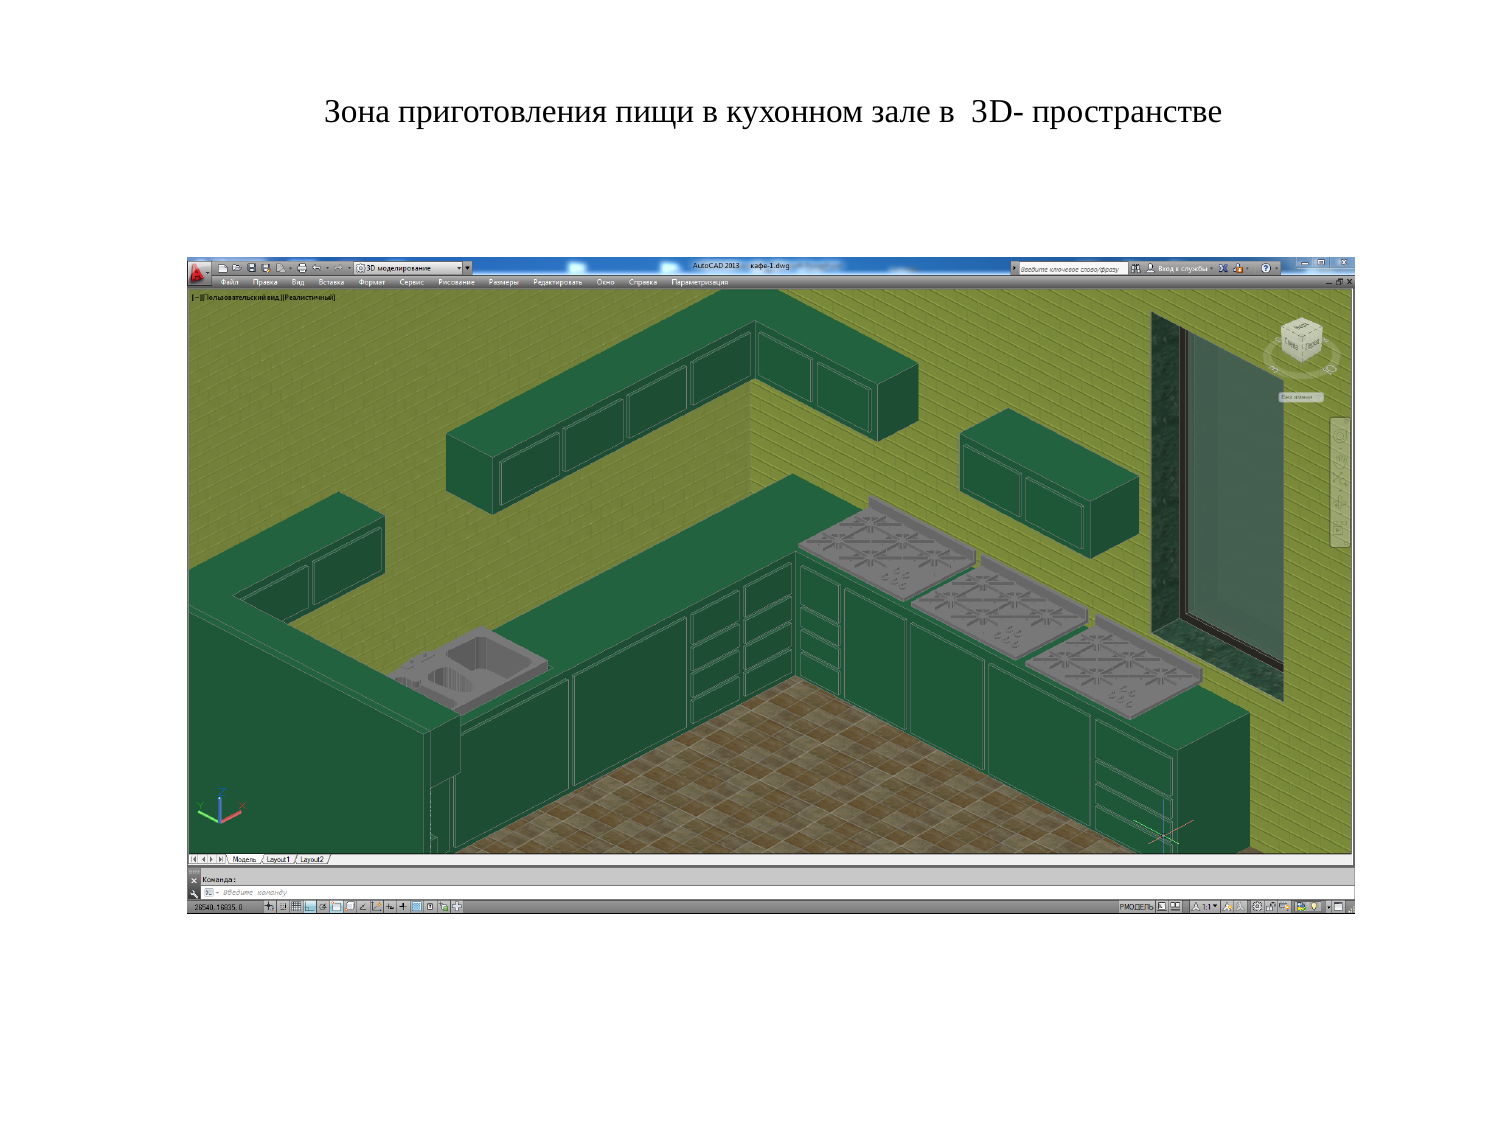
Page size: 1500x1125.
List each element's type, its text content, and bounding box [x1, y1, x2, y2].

picture [187, 257, 1355, 915]
text_box Зона приготовления пищи в кухонном зале в 3D- пространстве [222, 81, 1325, 137]
